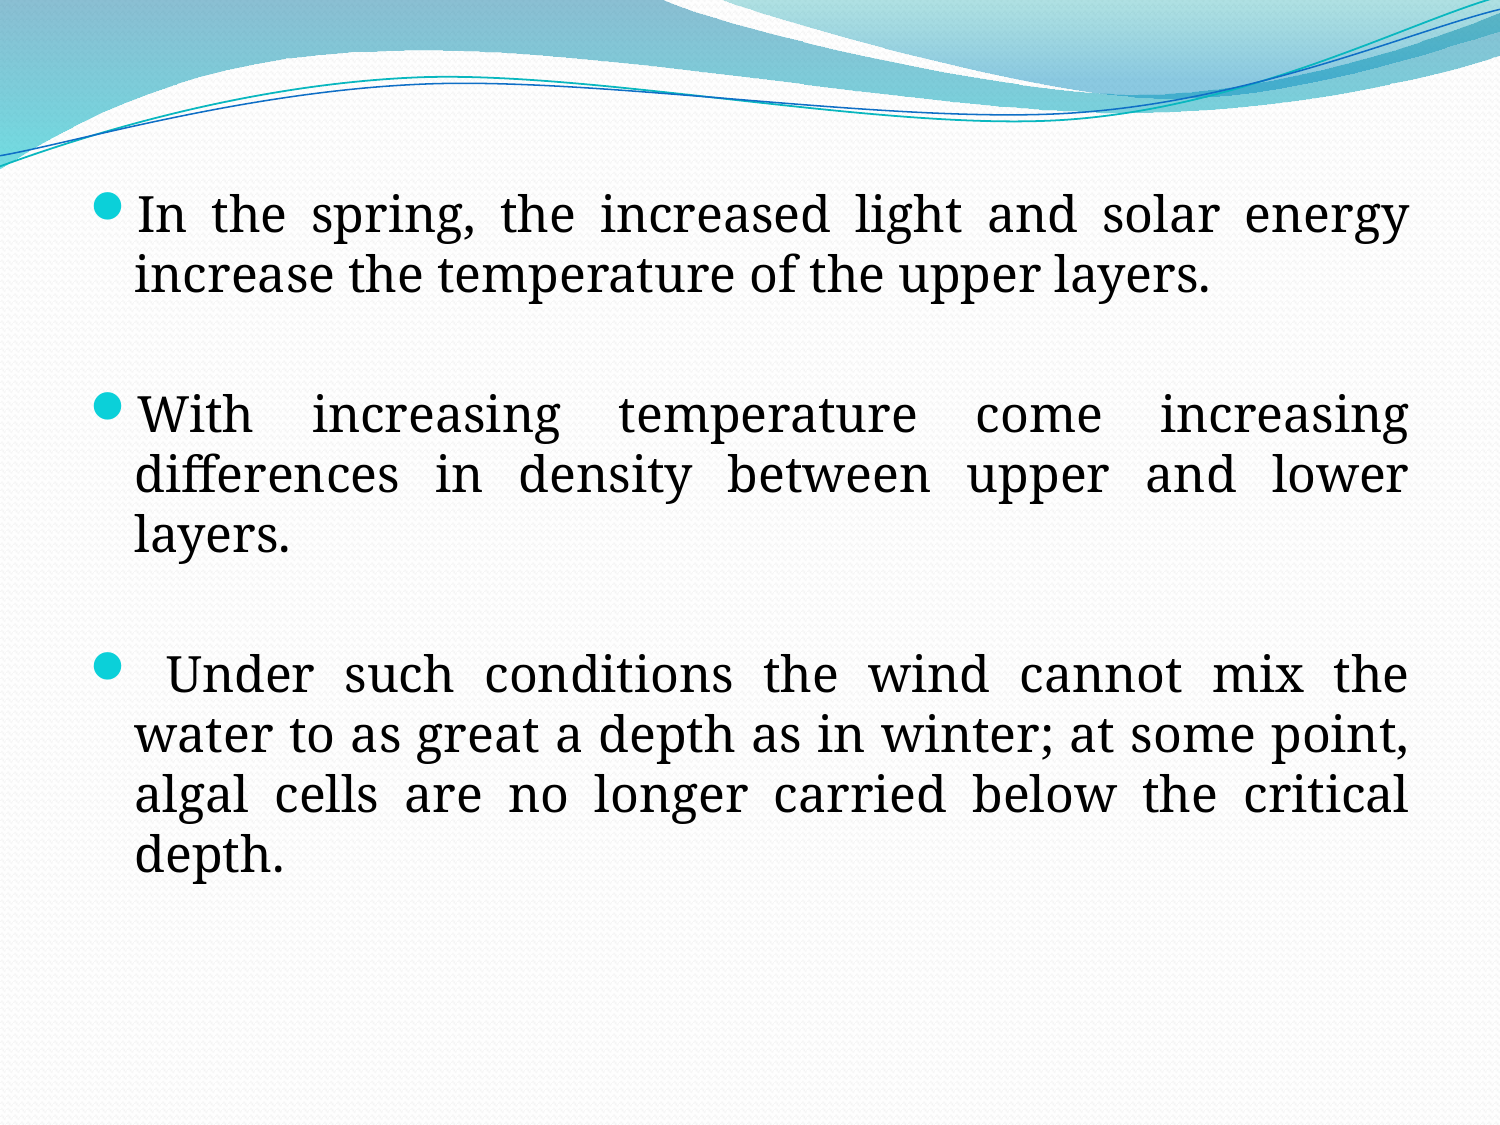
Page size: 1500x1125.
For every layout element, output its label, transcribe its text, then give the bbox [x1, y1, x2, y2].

list In the spring, the increased light and solar energy increase the temperature of the upper layers. With increasing temperature come increasing differences in density between upper and lower layers. Under such conditions the wind cannot mix the water to as great a depth as in winter; at some point, algal cells are no longer carried below the critical depth. [75, 35, 1425, 1005]
